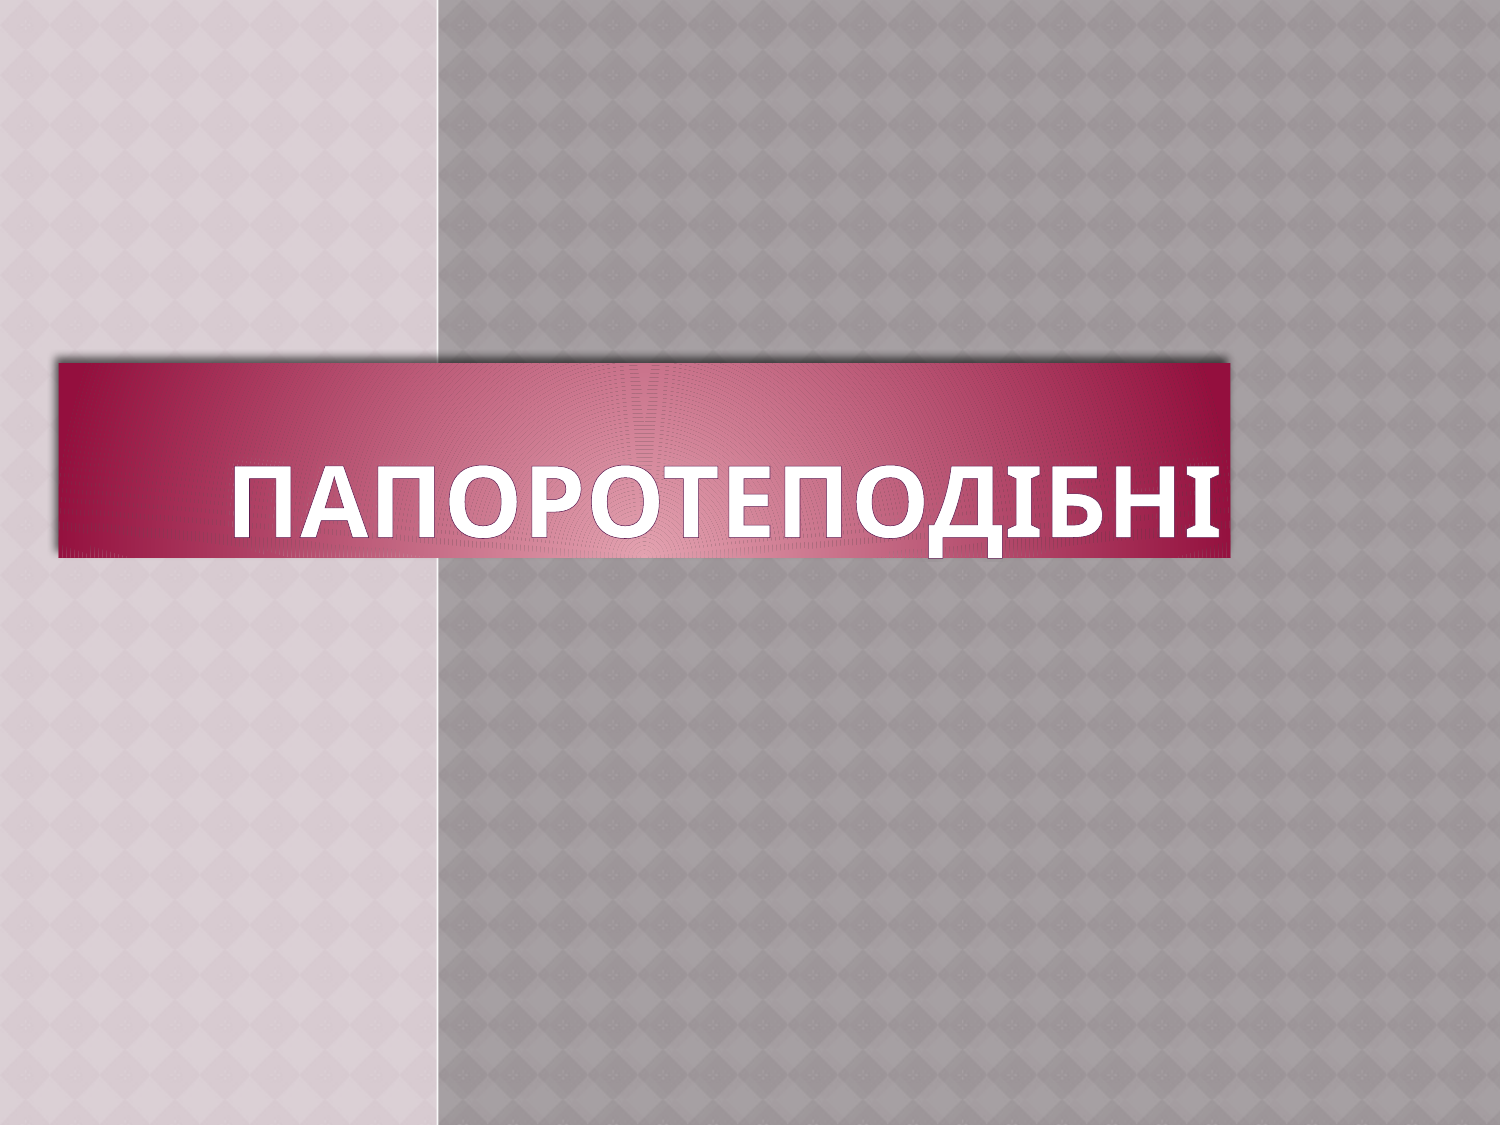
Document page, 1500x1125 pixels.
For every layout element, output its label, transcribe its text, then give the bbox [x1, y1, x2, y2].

title Папоротеподібні [58, 363, 1231, 558]
